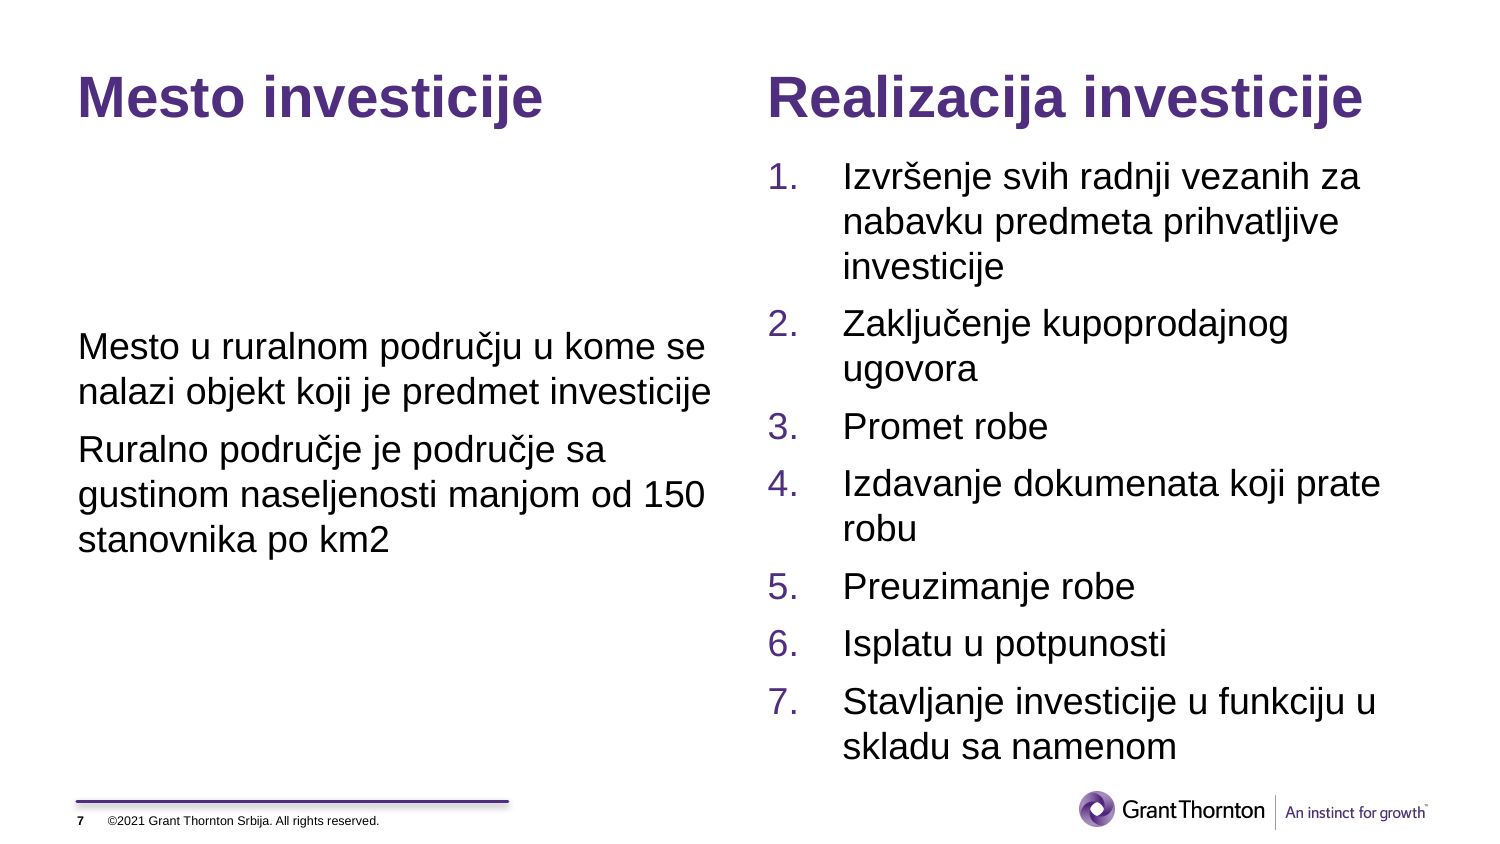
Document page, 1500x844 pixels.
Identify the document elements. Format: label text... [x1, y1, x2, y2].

text_box Realizacija investicije [767, 58, 1422, 139]
slide_number 7 [77, 804, 108, 835]
title Mesto investicije [77, 58, 732, 139]
list Izvršenje svih radnji vezanih za nabavku predmeta prihvatljive investicije Zaključenje kupoprodajnog ugovora Promet robe Izdavanje dokumenata koji prate robu Preuzimanje robe Isplatu u potpunosti Stavljanje investicije u funkciju u skladu sa namenom [767, 151, 1424, 710]
picture [1079, 791, 1115, 827]
list Mesto u ruralnom području u kome se nalazi objekt koji je predmet investicije Ruralno područje je područje sa gustinom naseljenosti manjom od 150 stanovnika po km2 [78, 322, 733, 569]
